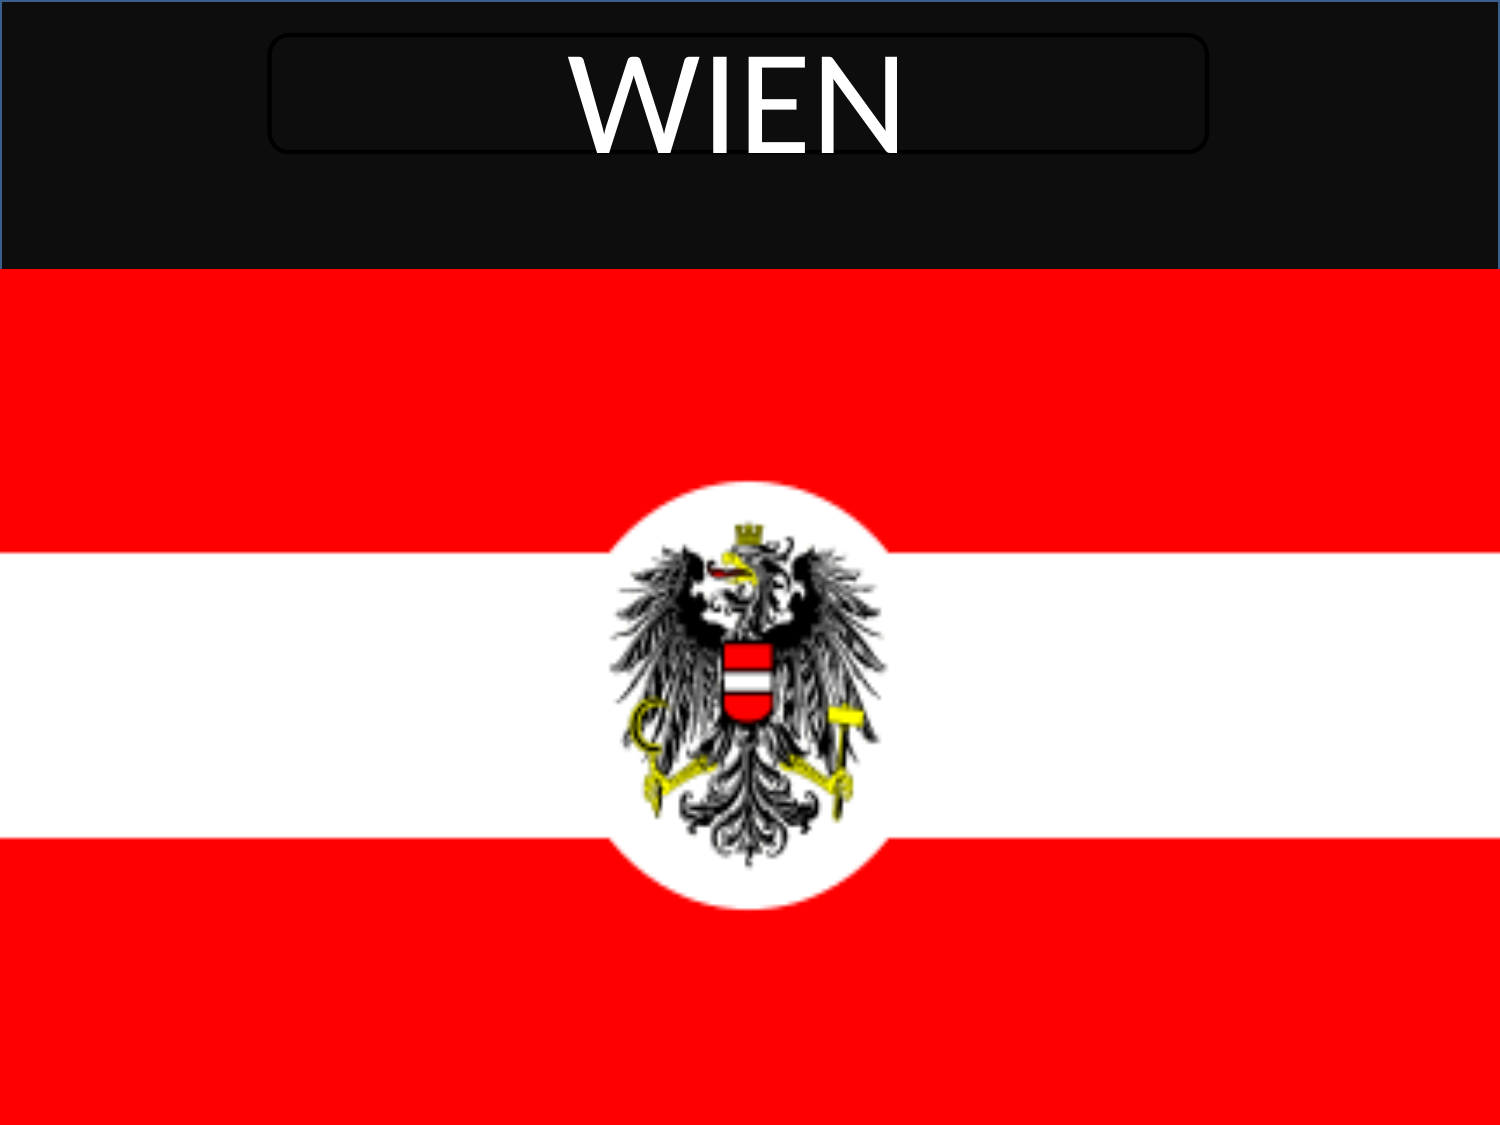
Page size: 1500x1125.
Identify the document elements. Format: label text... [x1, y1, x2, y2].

text_box [0, 0, 1500, 268]
text_box WIEN [267, 32, 1210, 155]
picture [0, 269, 1500, 1125]
